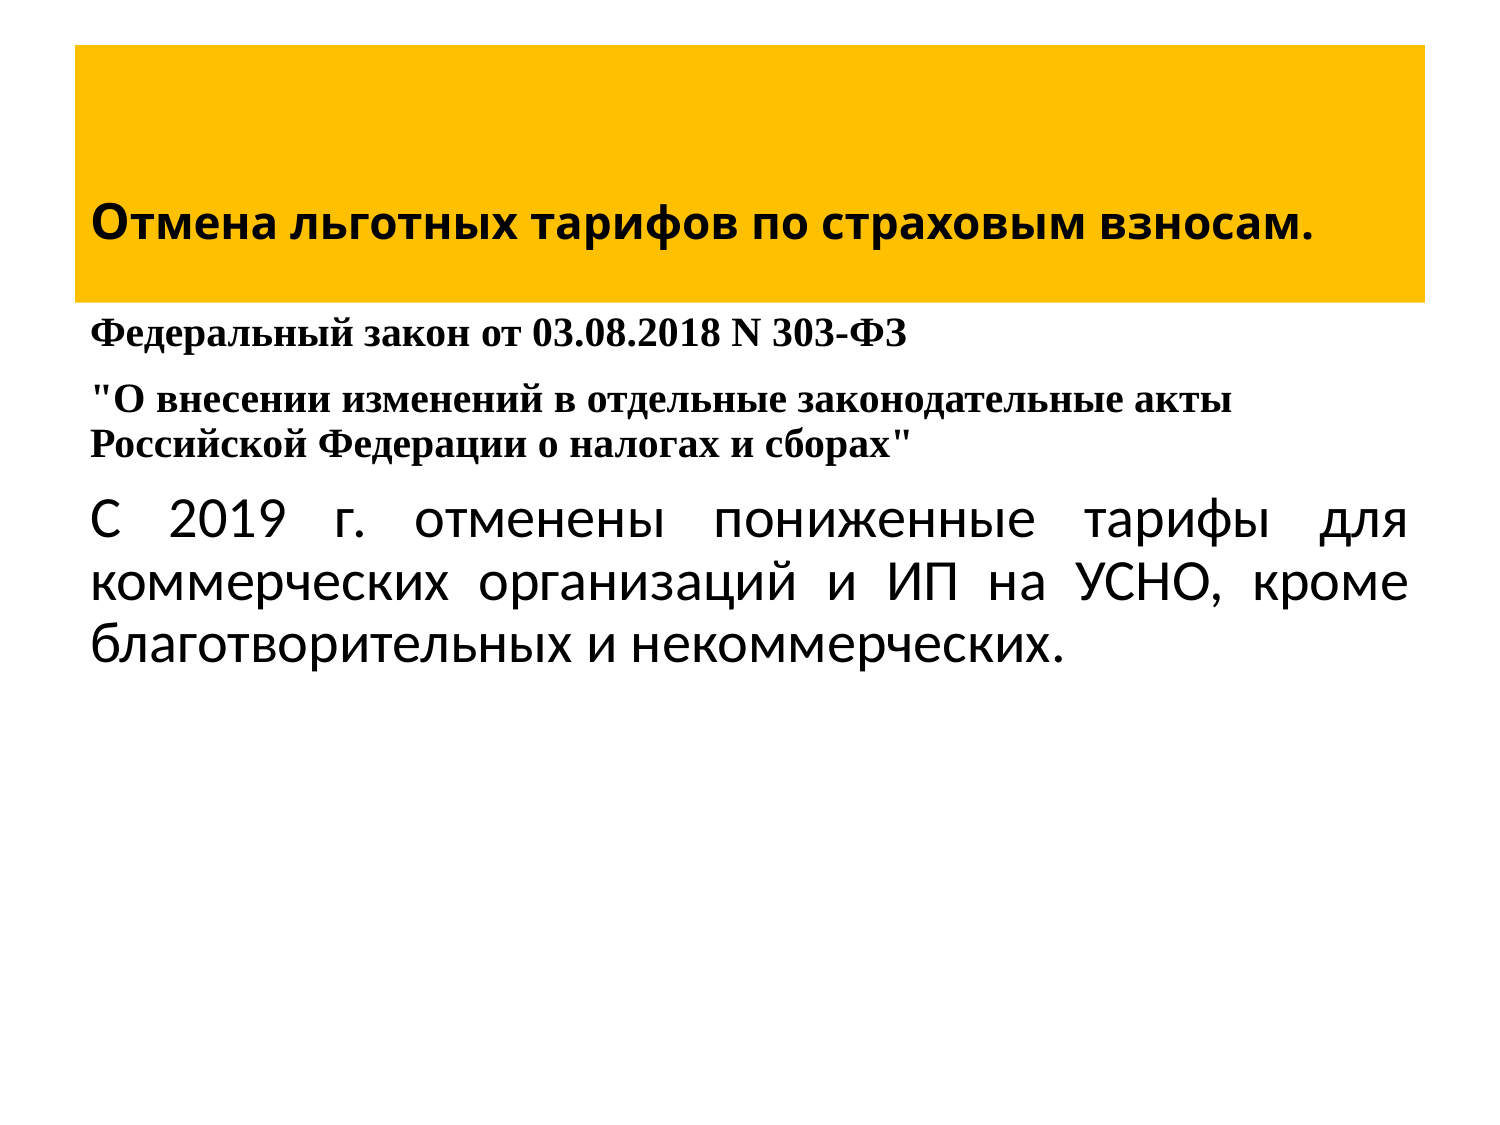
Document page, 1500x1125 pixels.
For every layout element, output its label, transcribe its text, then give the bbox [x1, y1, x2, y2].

title Отмена льготных тарифов по страховым взносам. [75, 45, 1425, 302]
list Федеральный закон от 03.08.2018 N 303-ФЗ "О внесении изменений в отдельные законодательные акты Российской Федерации о налогах и сборах" С 2019 г. отменены пониженные тарифы для коммерческих организаций и ИП на УСНО, кроме благотворительных и некоммерческих. [75, 302, 1425, 1005]
